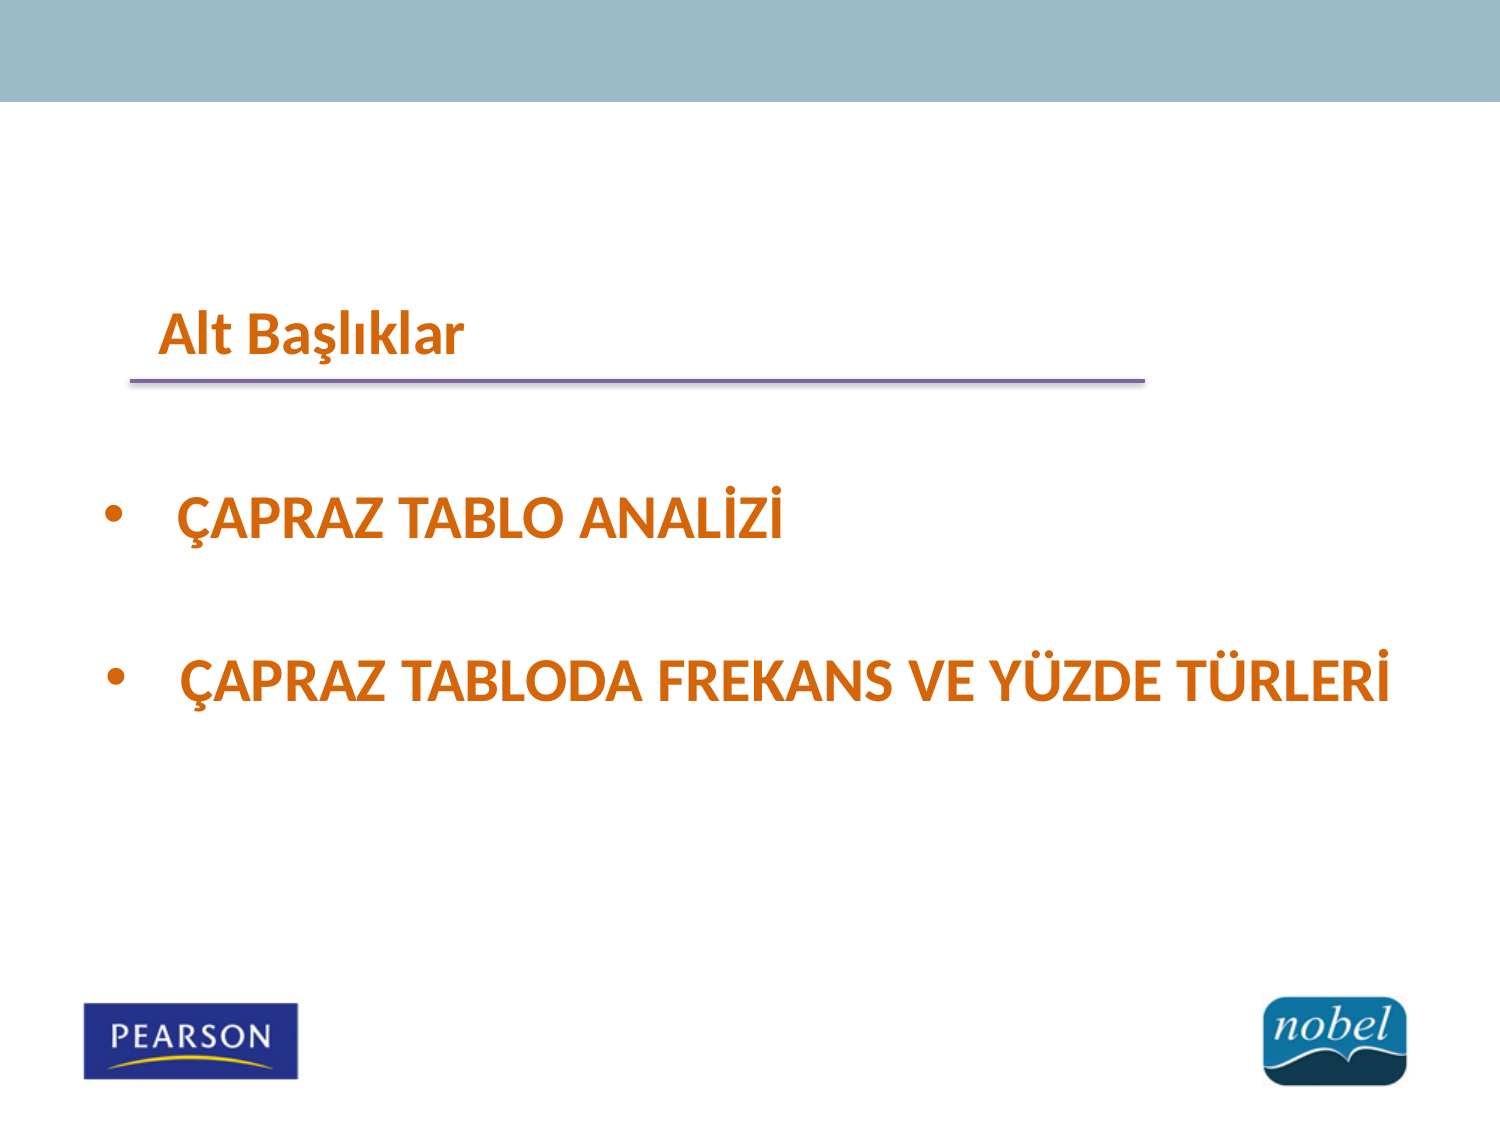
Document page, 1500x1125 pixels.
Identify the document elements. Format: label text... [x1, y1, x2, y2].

text_box Alt Başlıklar [143, 284, 482, 374]
text_box ÇAPRAZ TABLO ANALİZİ [88, 468, 802, 559]
picture [0, 0, 1500, 1125]
text_box ÇAPRAZ TABLODA FREKANS VE YÜZDE TÜRLERİ [90, 631, 1410, 722]
